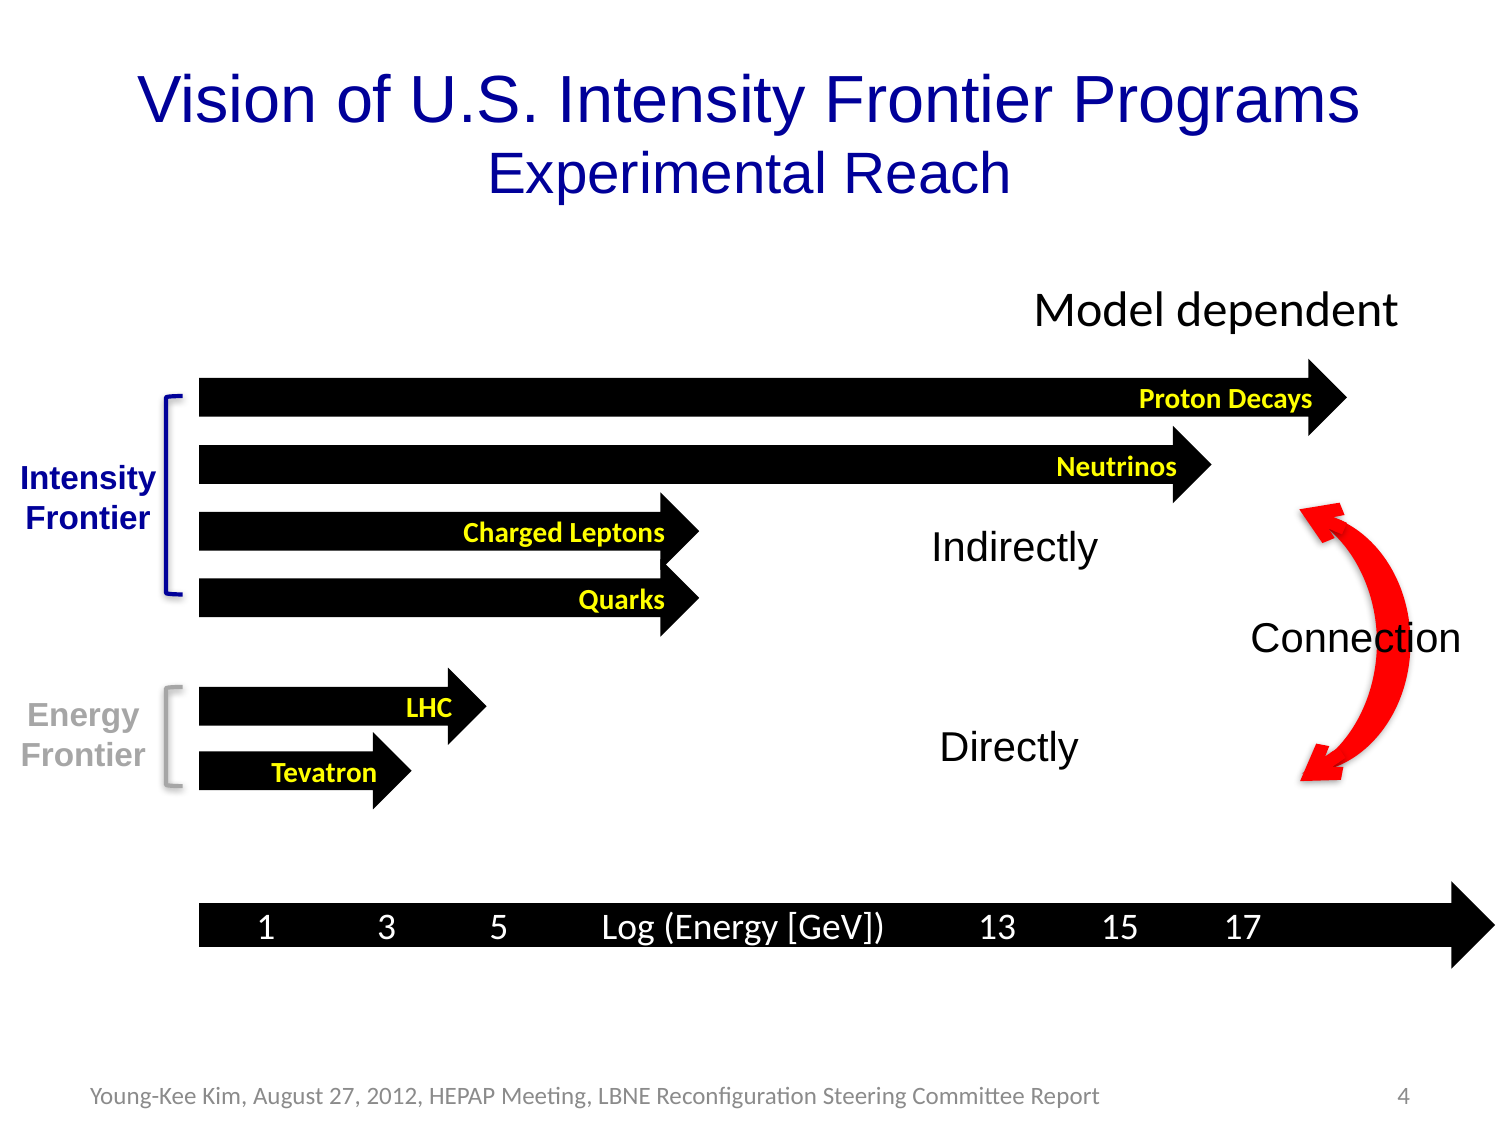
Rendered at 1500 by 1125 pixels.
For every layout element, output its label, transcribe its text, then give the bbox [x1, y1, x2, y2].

text_box [1339, 524, 1407, 603]
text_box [1299, 752, 1343, 782]
text_box Vision of U.S. Intensity Frontier Programs Experimental Reach [0, 48, 1500, 213]
text_box LHC [197, 665, 489, 747]
text_box [163, 393, 183, 597]
text_box Charged Leptons [197, 490, 702, 572]
text_box Neutrinos [197, 423, 1214, 506]
text_box Model dependent [1018, 268, 1414, 344]
text_box Energy Frontier [5, 685, 161, 780]
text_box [1299, 509, 1345, 529]
text_box 1 3 5 Log (Energy [GeV]) 13 15 17 [197, 879, 1498, 971]
text_box [163, 684, 183, 789]
text_box Proton Decays [197, 356, 1350, 438]
text_box Indirectly Directly [916, 511, 1114, 777]
text_box Connection [1235, 603, 1477, 669]
text_box Tevatron [197, 730, 414, 812]
footer Young-Kee Kim, August 27, 2012, HEPAP Meeting, LBNE Reconfiguration Steering Committee Report [75, 1064, 1074, 1125]
text_box Quarks [197, 565, 702, 639]
text_box Intensity Frontier [5, 448, 159, 544]
slide_number 4 [1074, 1064, 1425, 1125]
text_box [1335, 669, 1410, 762]
